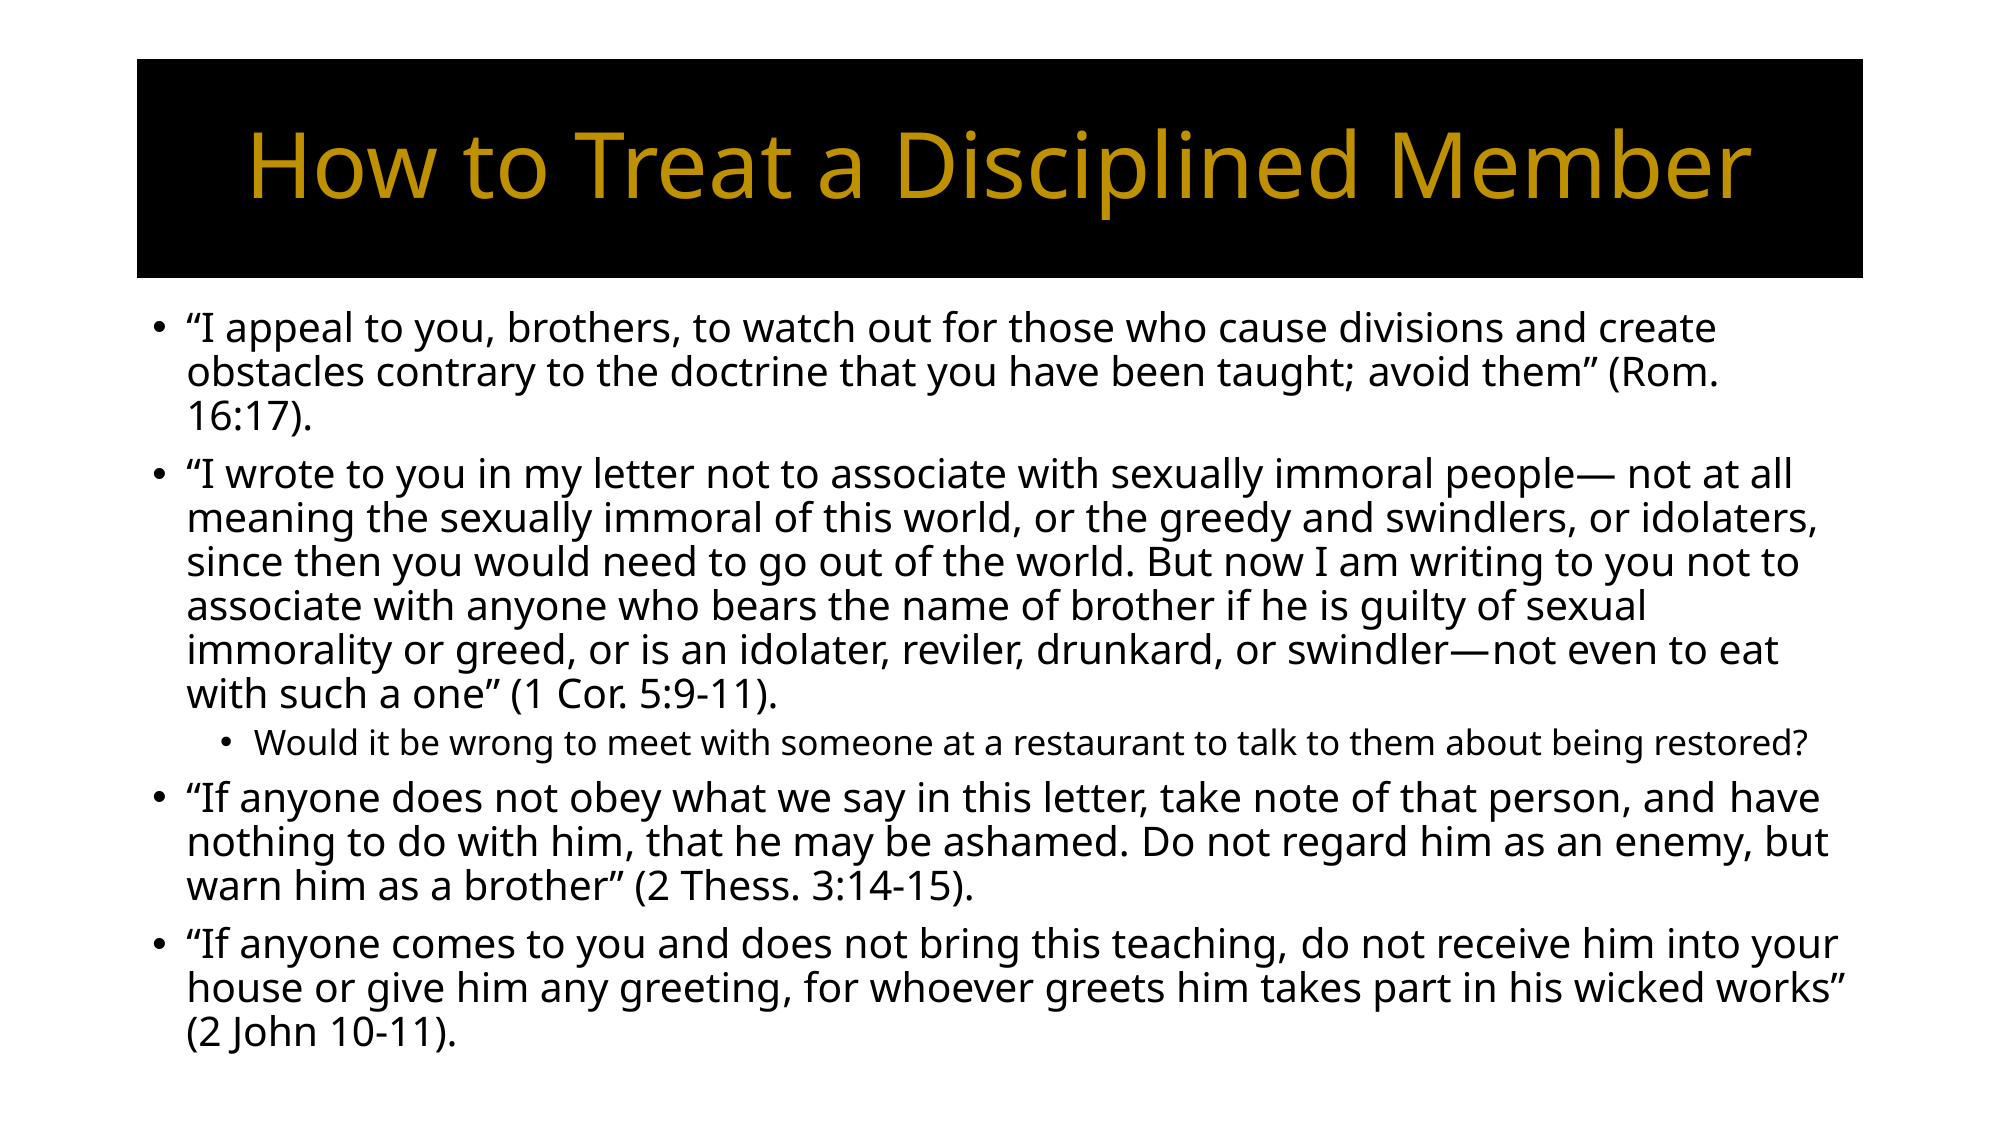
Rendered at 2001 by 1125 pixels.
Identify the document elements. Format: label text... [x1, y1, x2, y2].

list “I appeal to you, brothers, to watch out for those who cause divisions and create obstacles contrary to the doctrine that you have been taught; avoid them” (Rom. 16:17). “I wrote to you in my letter not to associate with sexually immoral people— not at all meaning the sexually immoral of this world, or the greedy and swindlers, or idolaters, since then you would need to go out of the world. But now I am writing to you not to associate with anyone who bears the name of brother if he is guilty of sexual immorality or greed, or is an idolater, reviler, drunkard, or swindler—not even to eat with such a one” (1 Cor. 5:9-11). Would it be wrong to meet with someone at a restaurant to talk to them about being restored? “If anyone does not obey what we say in this letter, take note of that person, and have nothing to do with him, that he may be ashamed. Do not regard him as an enemy, but warn him as a brother” (2 Thess. 3:14-15). “If anyone comes to you and does not bring this teaching, do not receive him into your house or give him any greeting, for whoever greets him takes part in his wicked works” (2 John 10-11). [137, 299, 1863, 1066]
title How to Treat a Disciplined Member [137, 59, 1863, 278]
